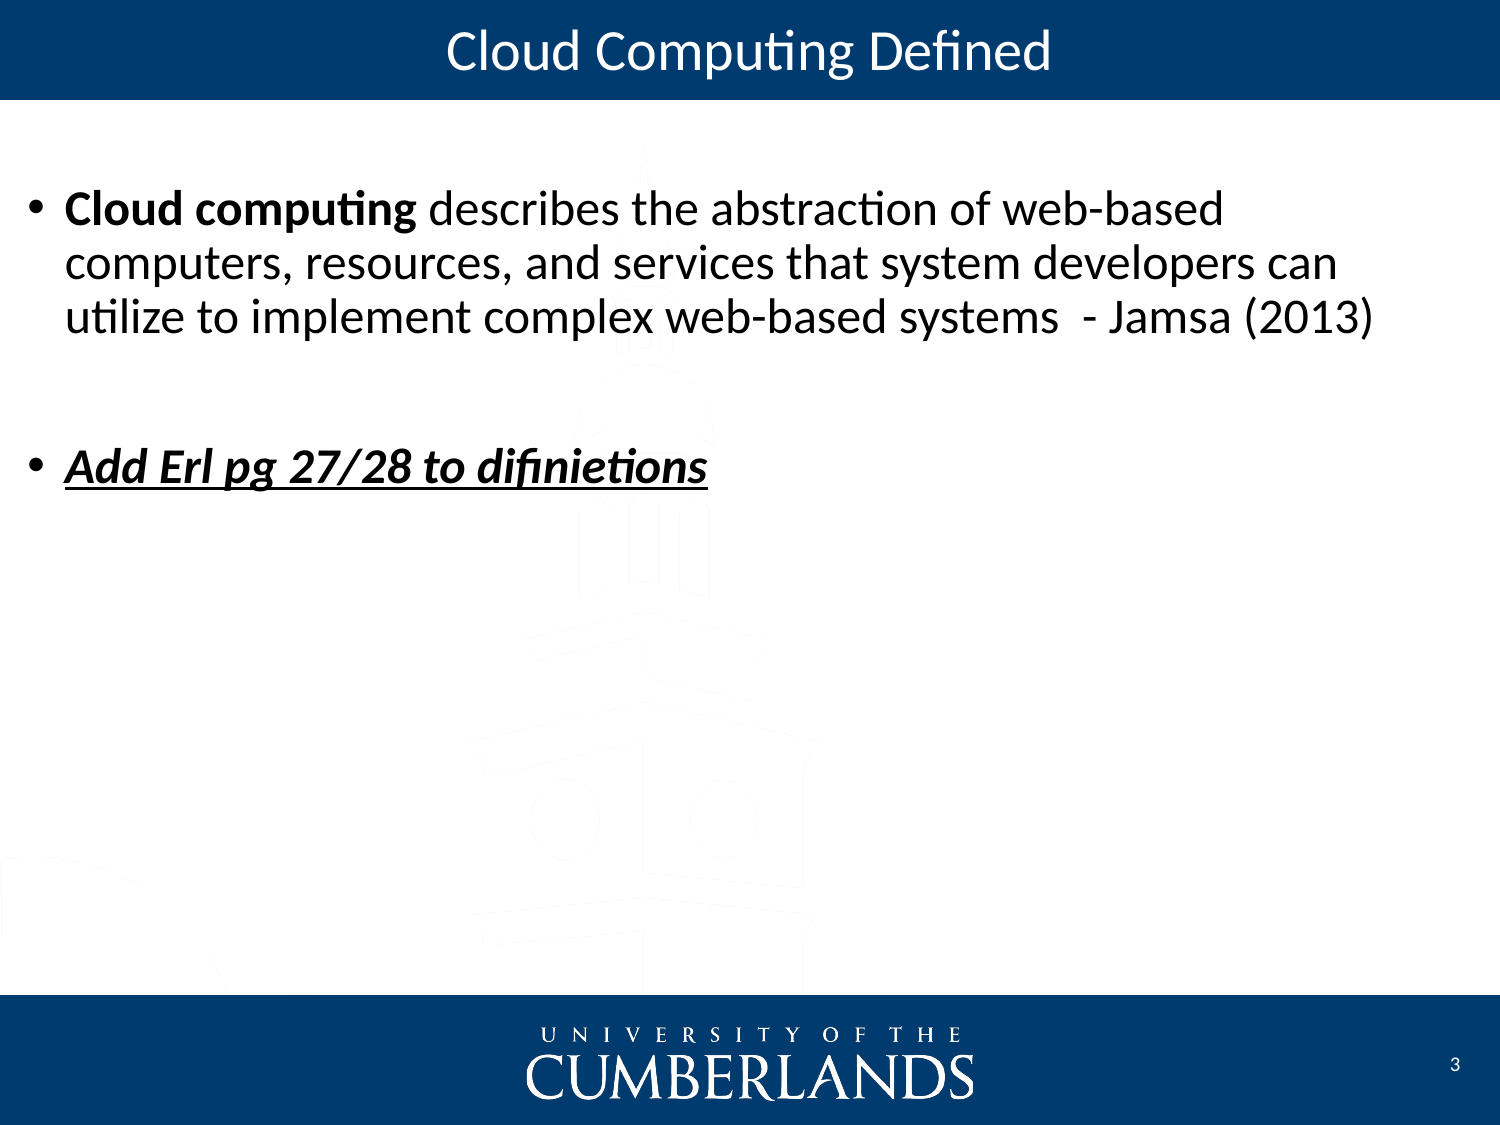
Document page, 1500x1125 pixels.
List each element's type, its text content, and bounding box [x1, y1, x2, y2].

list Cloud Computing Defined [0, 12, 1500, 88]
slide_number 3 [1275, 1042, 1475, 1103]
list Cloud computing describes the abstraction of web-based computers, resources, and services that system developers can utilize to implement complex web-based systems - Jamsa (2013) Add Erl pg 27/28 to difinietions [12, 174, 1475, 983]
